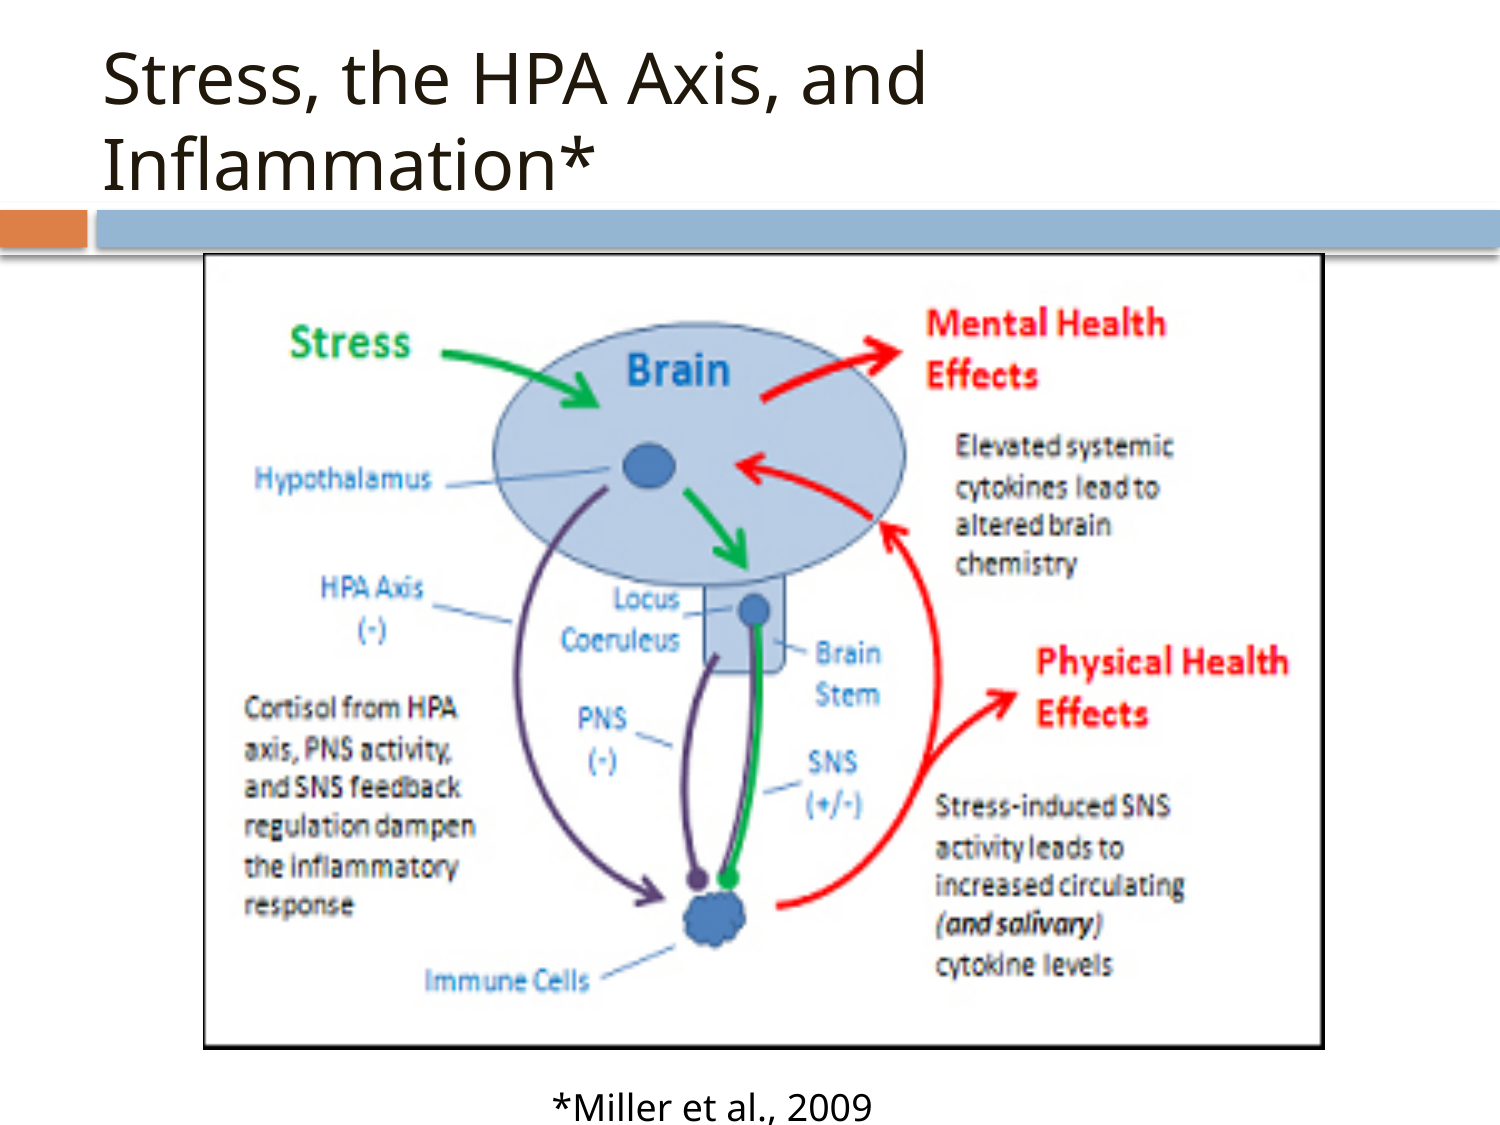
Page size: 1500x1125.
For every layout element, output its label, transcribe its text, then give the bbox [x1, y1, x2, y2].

title Stress, the HPA Axis, and Inflammation* [87, 24, 1500, 213]
text_box *Miller et al., 2009 [437, 1076, 988, 1125]
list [203, 253, 1326, 1051]
